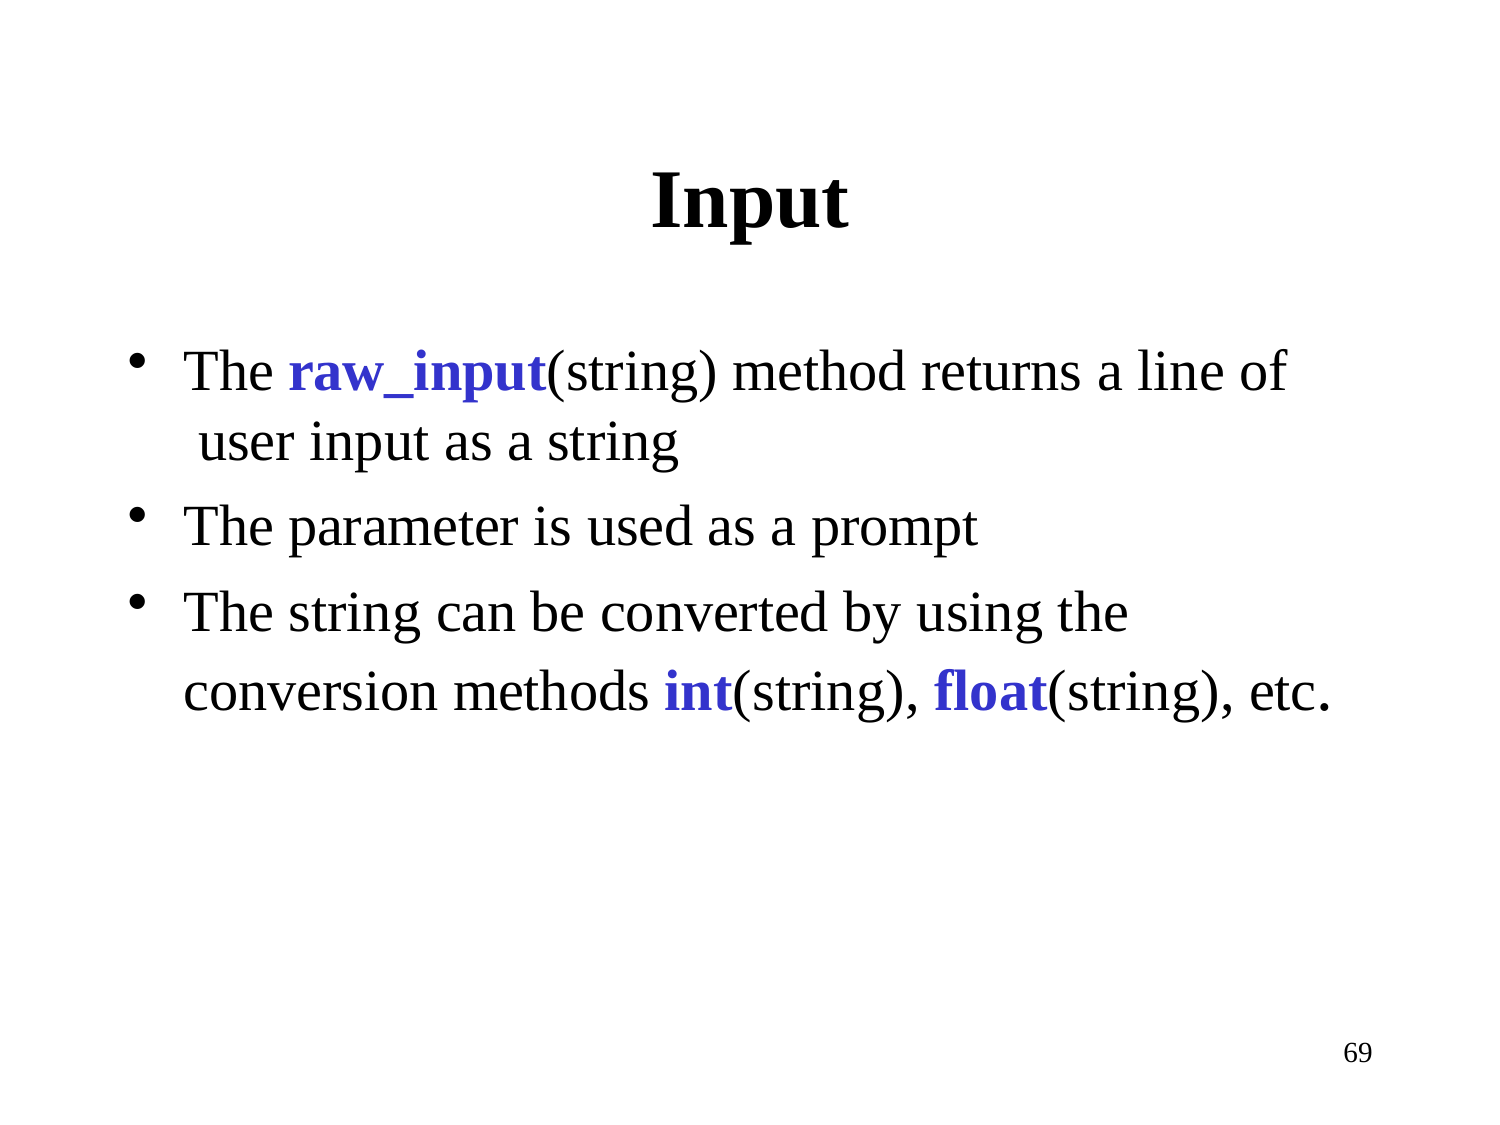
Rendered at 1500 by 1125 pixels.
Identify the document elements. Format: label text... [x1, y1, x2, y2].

slide_number 69 [1337, 1033, 1379, 1125]
text_box The raw_input(string) method returns a line of user input as a string The parameter is used as a prompt The string can be converted by using the conversion methods int(string), float(string), etc. [125, 330, 1338, 724]
title Input [648, 141, 852, 330]
